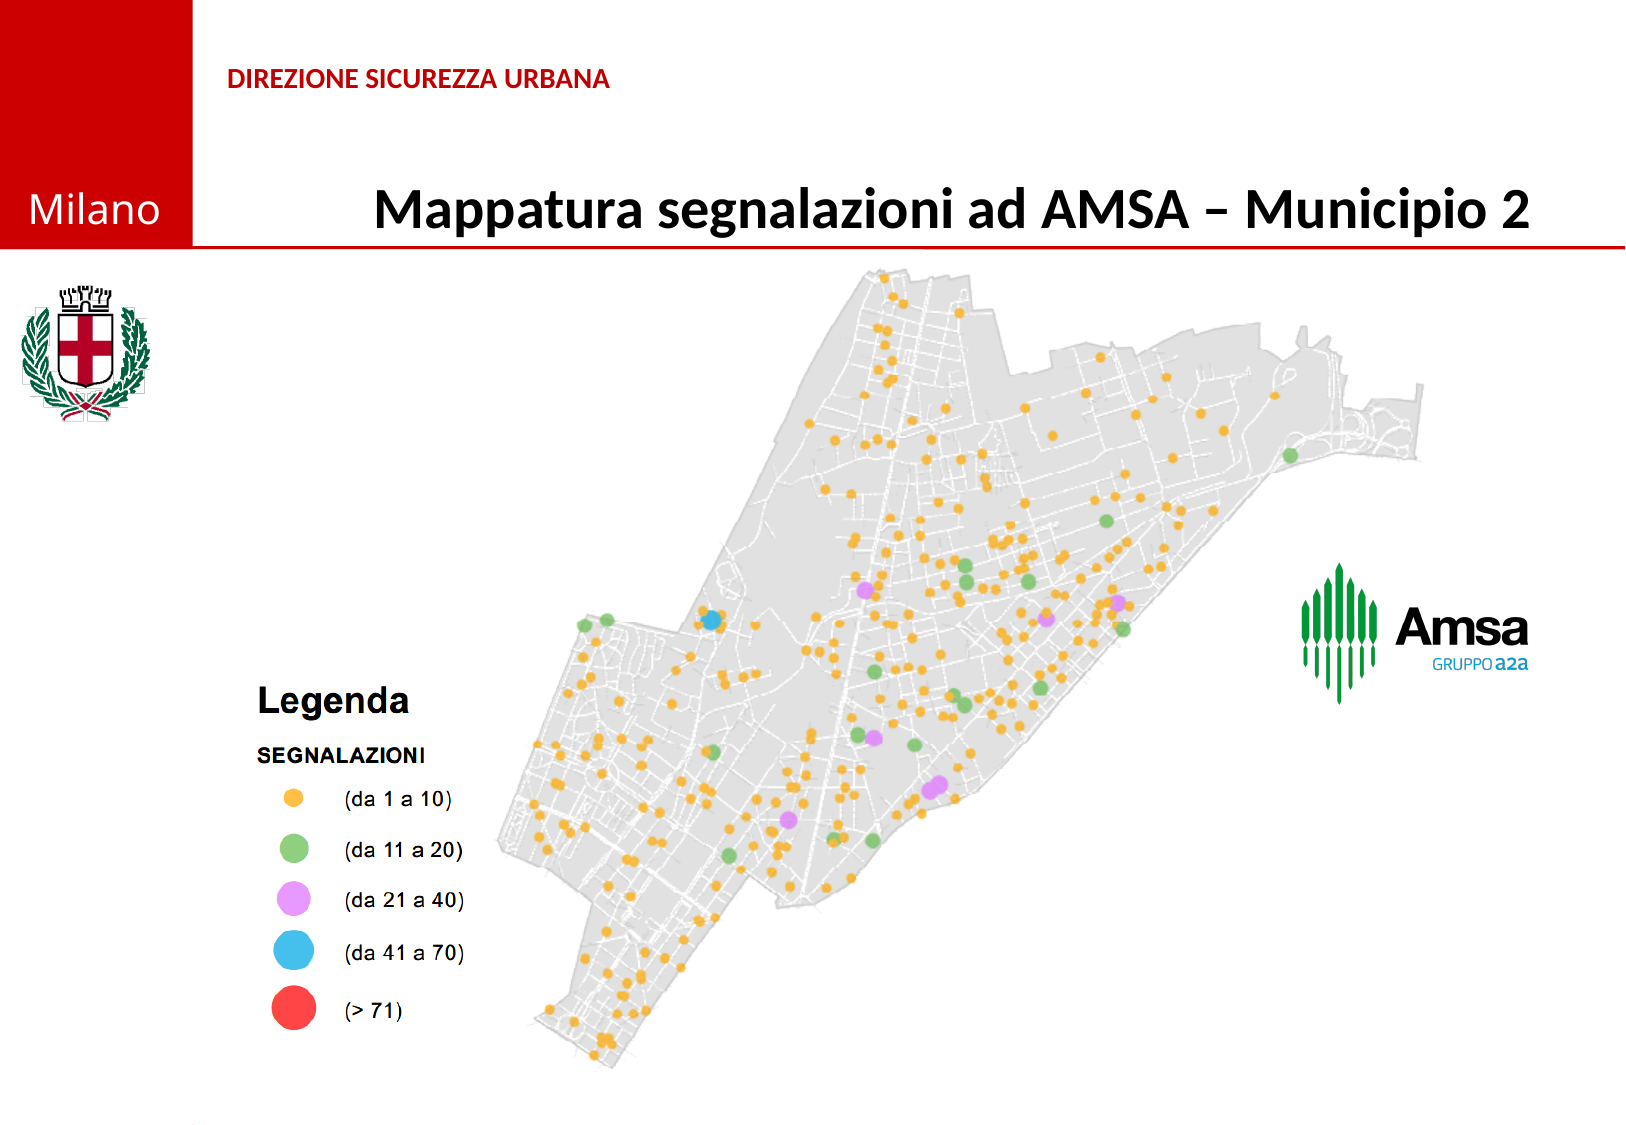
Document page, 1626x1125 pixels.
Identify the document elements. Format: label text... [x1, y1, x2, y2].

picture [244, 257, 1532, 1074]
picture [16, 279, 168, 432]
text_box Mappatura segnalazioni ad AMSA – Municipio 2 [272, 163, 1546, 245]
